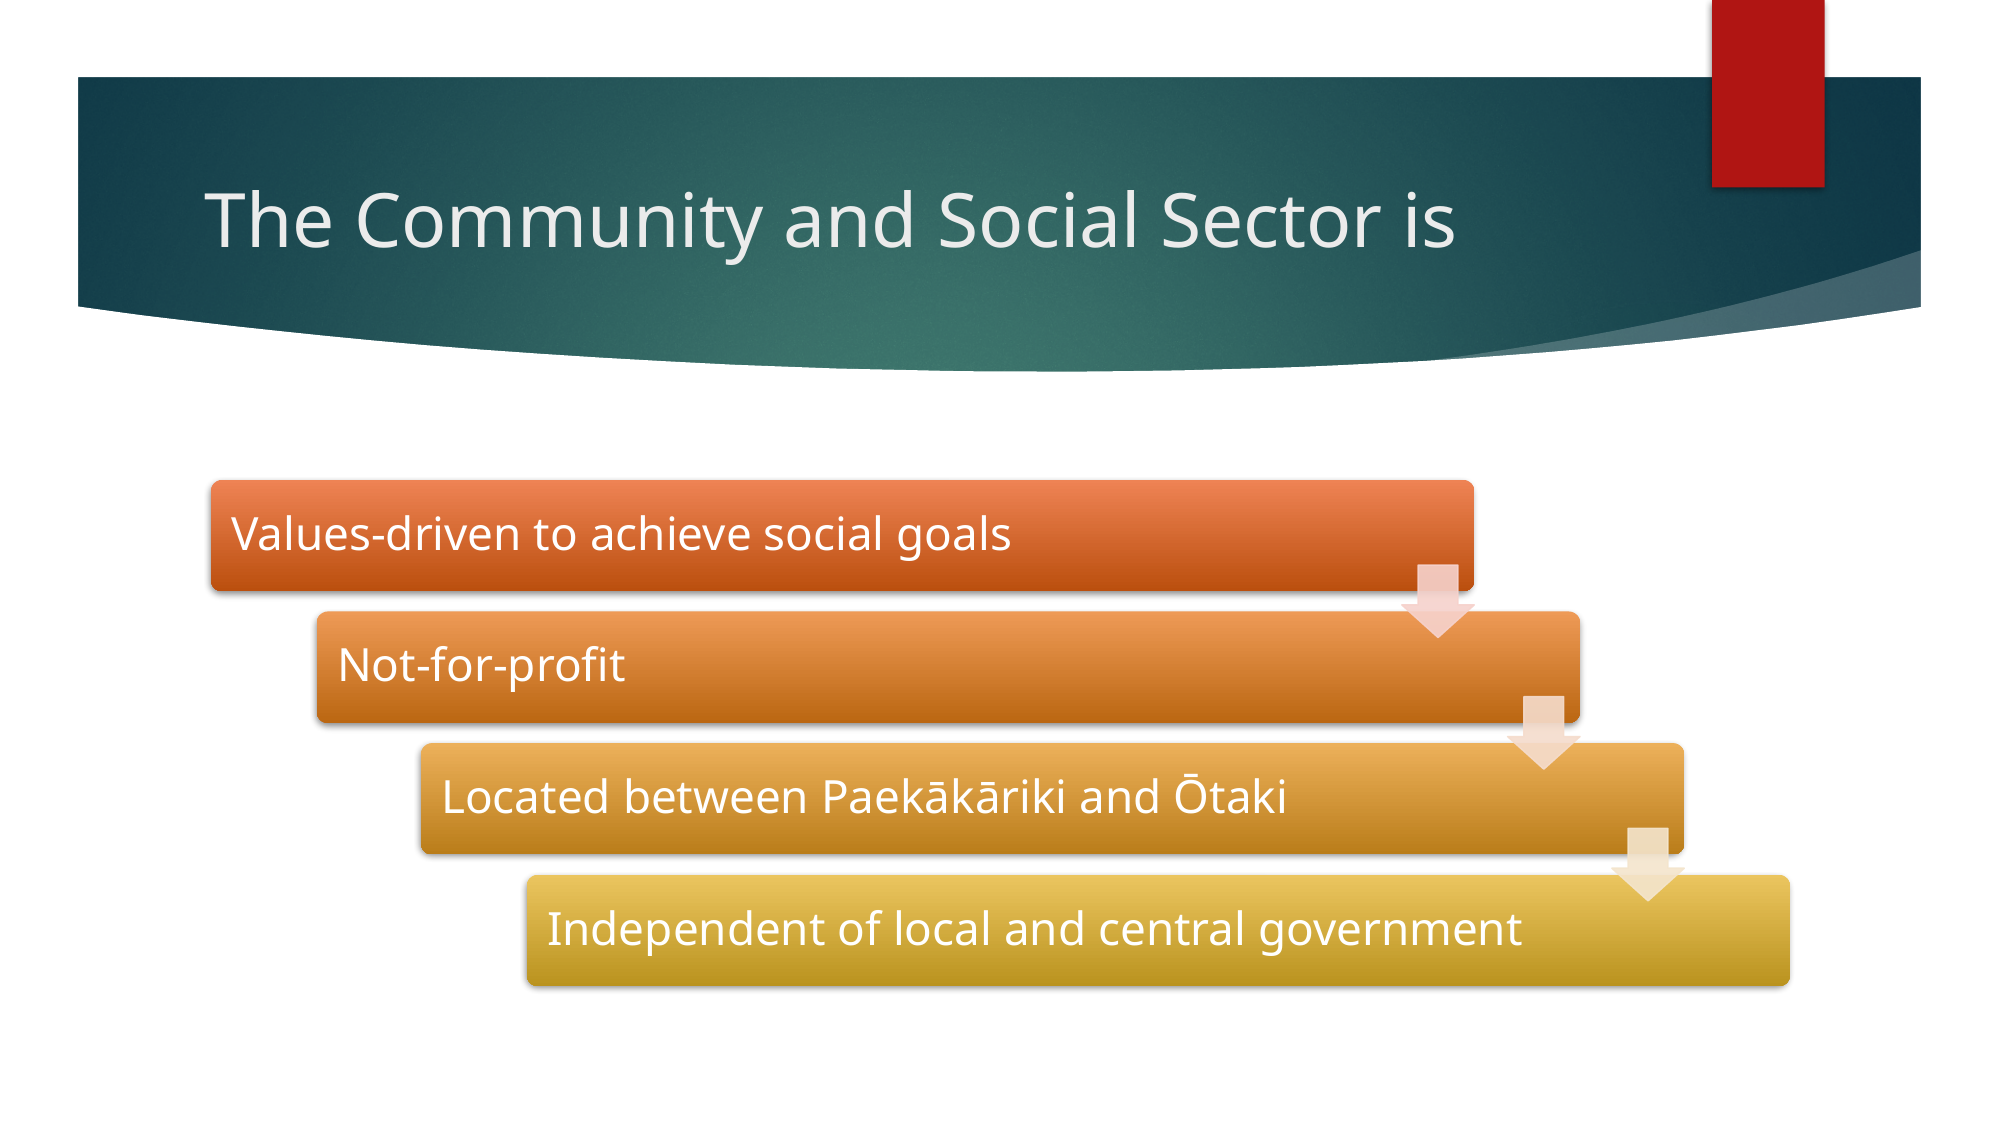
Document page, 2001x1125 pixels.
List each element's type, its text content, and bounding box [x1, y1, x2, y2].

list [210, 479, 1791, 987]
title The Community and Social Sector is [189, 159, 1638, 276]
